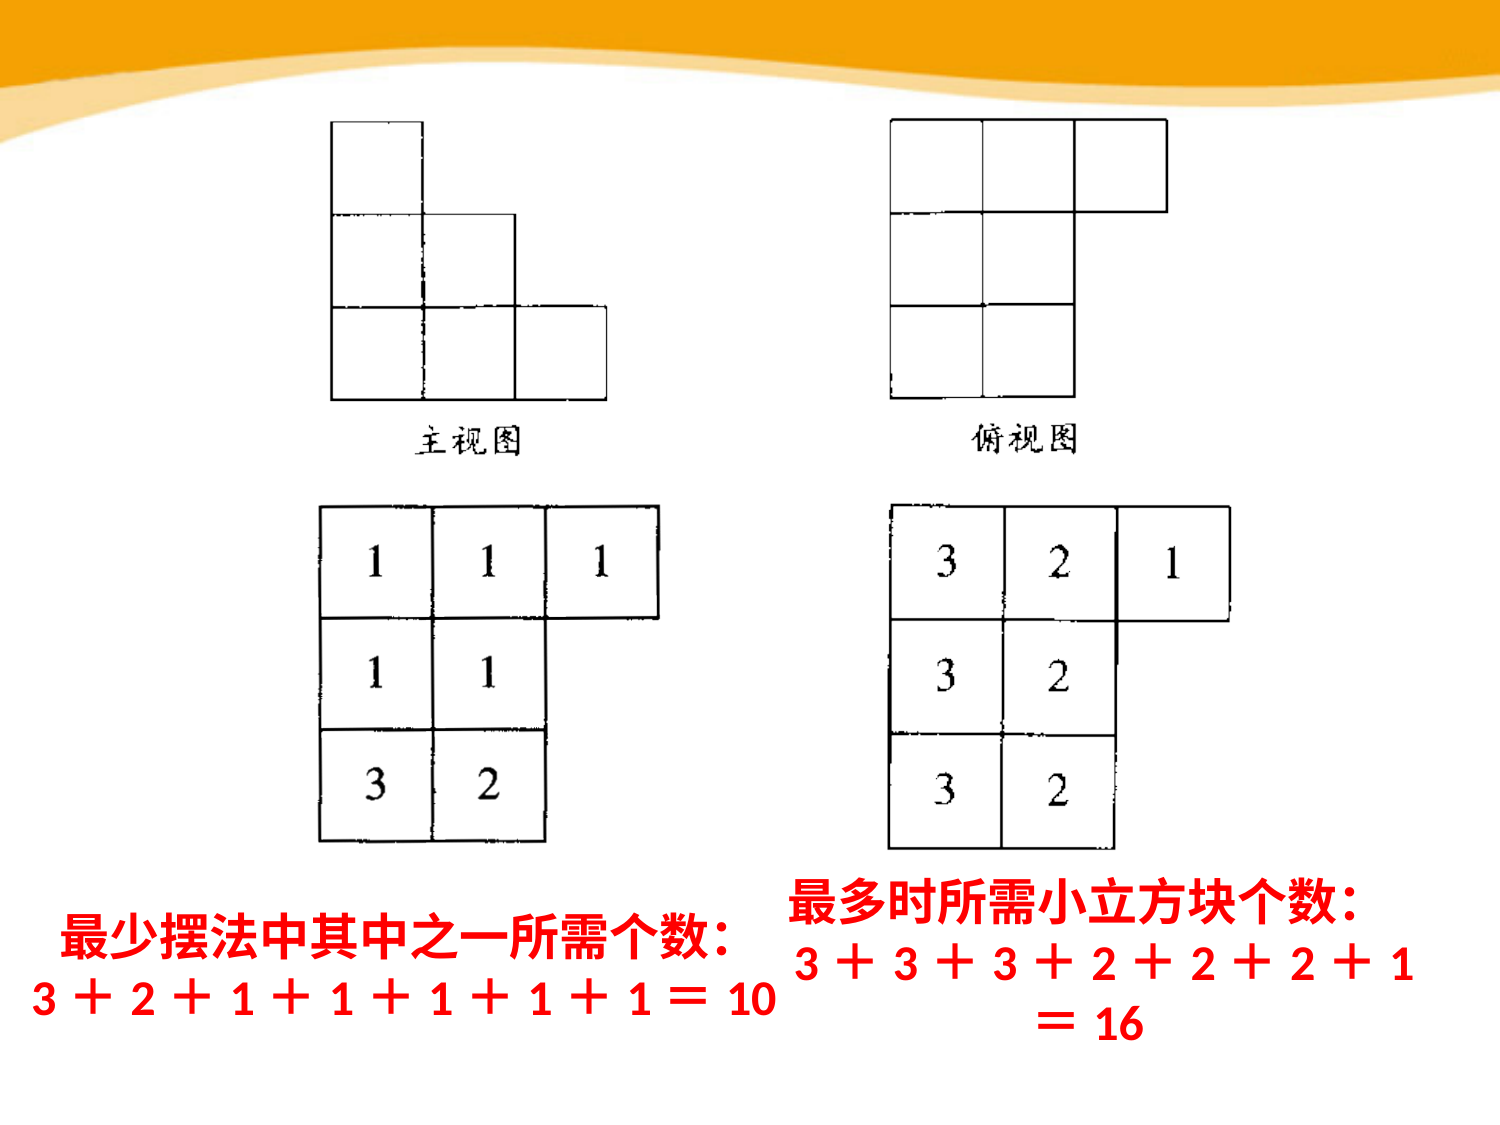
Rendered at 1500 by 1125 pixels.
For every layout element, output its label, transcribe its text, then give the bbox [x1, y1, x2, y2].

text_box 最少摆法中其中之一所需个数： 3＋2＋1＋1＋1＋1＋1＝10 [0, 897, 725, 1033]
picture [0, 0, 1500, 1125]
text_box 最多时所需小立方块个数： 3＋3＋3＋2＋2＋2＋1＝16 [725, 863, 1450, 1058]
